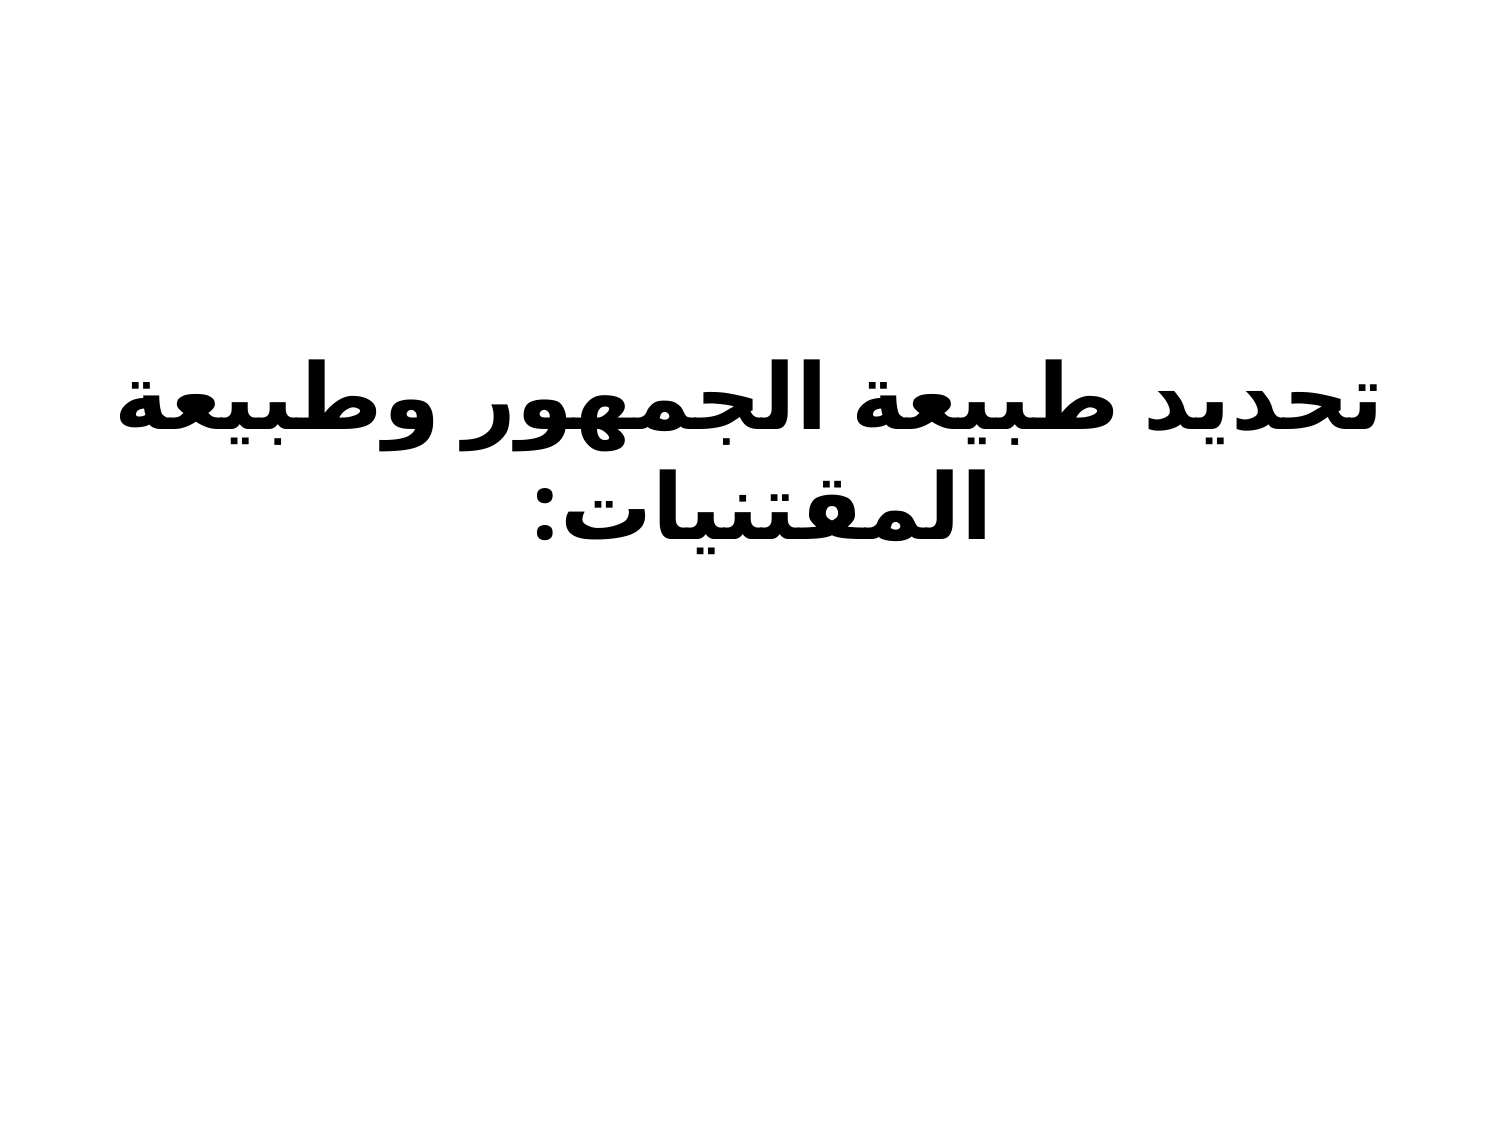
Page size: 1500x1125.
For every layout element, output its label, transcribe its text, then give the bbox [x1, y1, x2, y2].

title تحديد طبيعة الجمهور وطبيعة المقتنيات: [29, 45, 1471, 1071]
